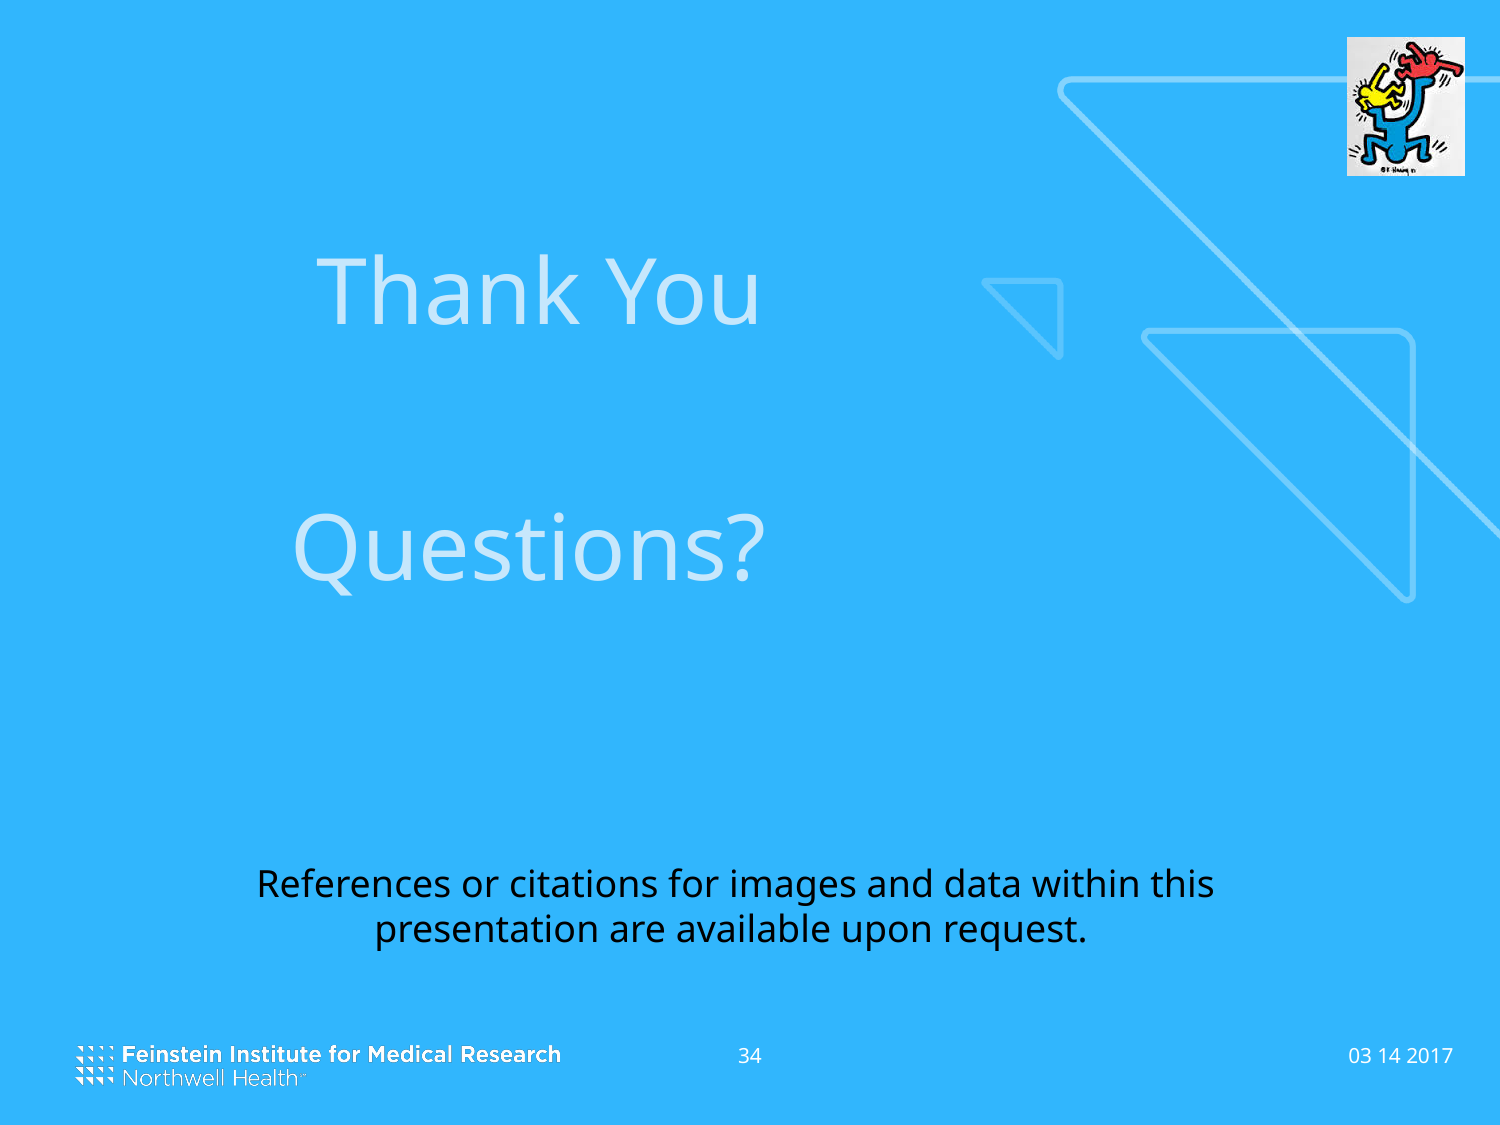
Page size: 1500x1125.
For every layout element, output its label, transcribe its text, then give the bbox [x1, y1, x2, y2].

text_box References or citations for images and data within this presentation are available upon request. [194, 852, 1278, 958]
picture [75, 1045, 560, 1086]
list Thank You Questions? [75, 225, 960, 976]
slide_number 03 14 2017 [847, 1025, 1469, 1086]
slide_number 34 [654, 1025, 846, 1086]
picture [959, 0, 1500, 1125]
